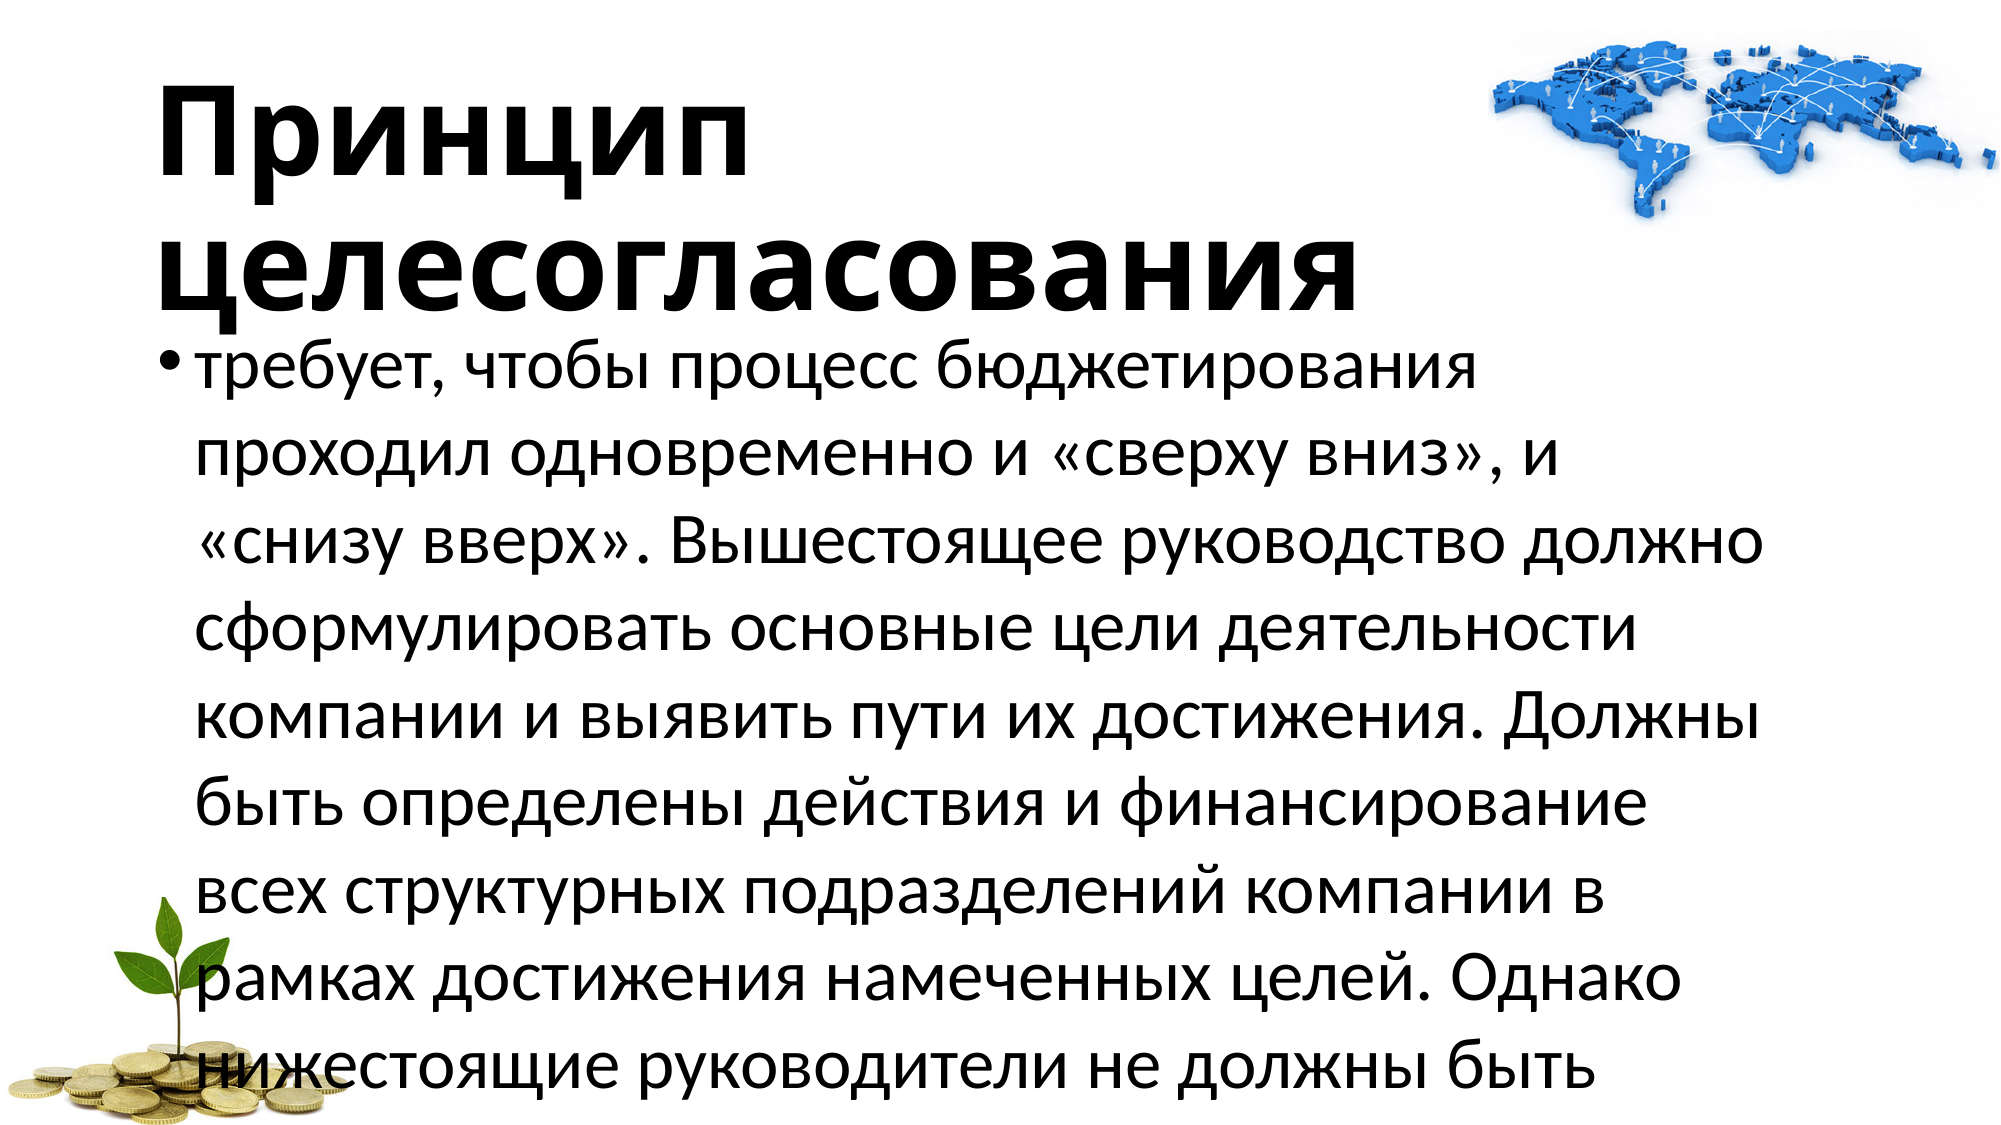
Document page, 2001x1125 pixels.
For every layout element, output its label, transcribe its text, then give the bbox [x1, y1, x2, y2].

picture [1488, 30, 2000, 234]
list требует, чтобы процесс бюджетирования проходил одновременно и «сверху вниз», и «снизу вверх». Вышестоящее руководство должно сформулировать основные цели деятельности компании и выявить пути их достижения. Должны быть определены действия и финансирование всех структурных подразделений компании в рамках достижения намеченных целей. Однако нижестоящие руководители не должны быть только послушными исполнителями воли вышестоящего руководства [141, 307, 1796, 1003]
title Принцип целесогласования [137, 59, 1863, 278]
picture [0, 897, 363, 1125]
